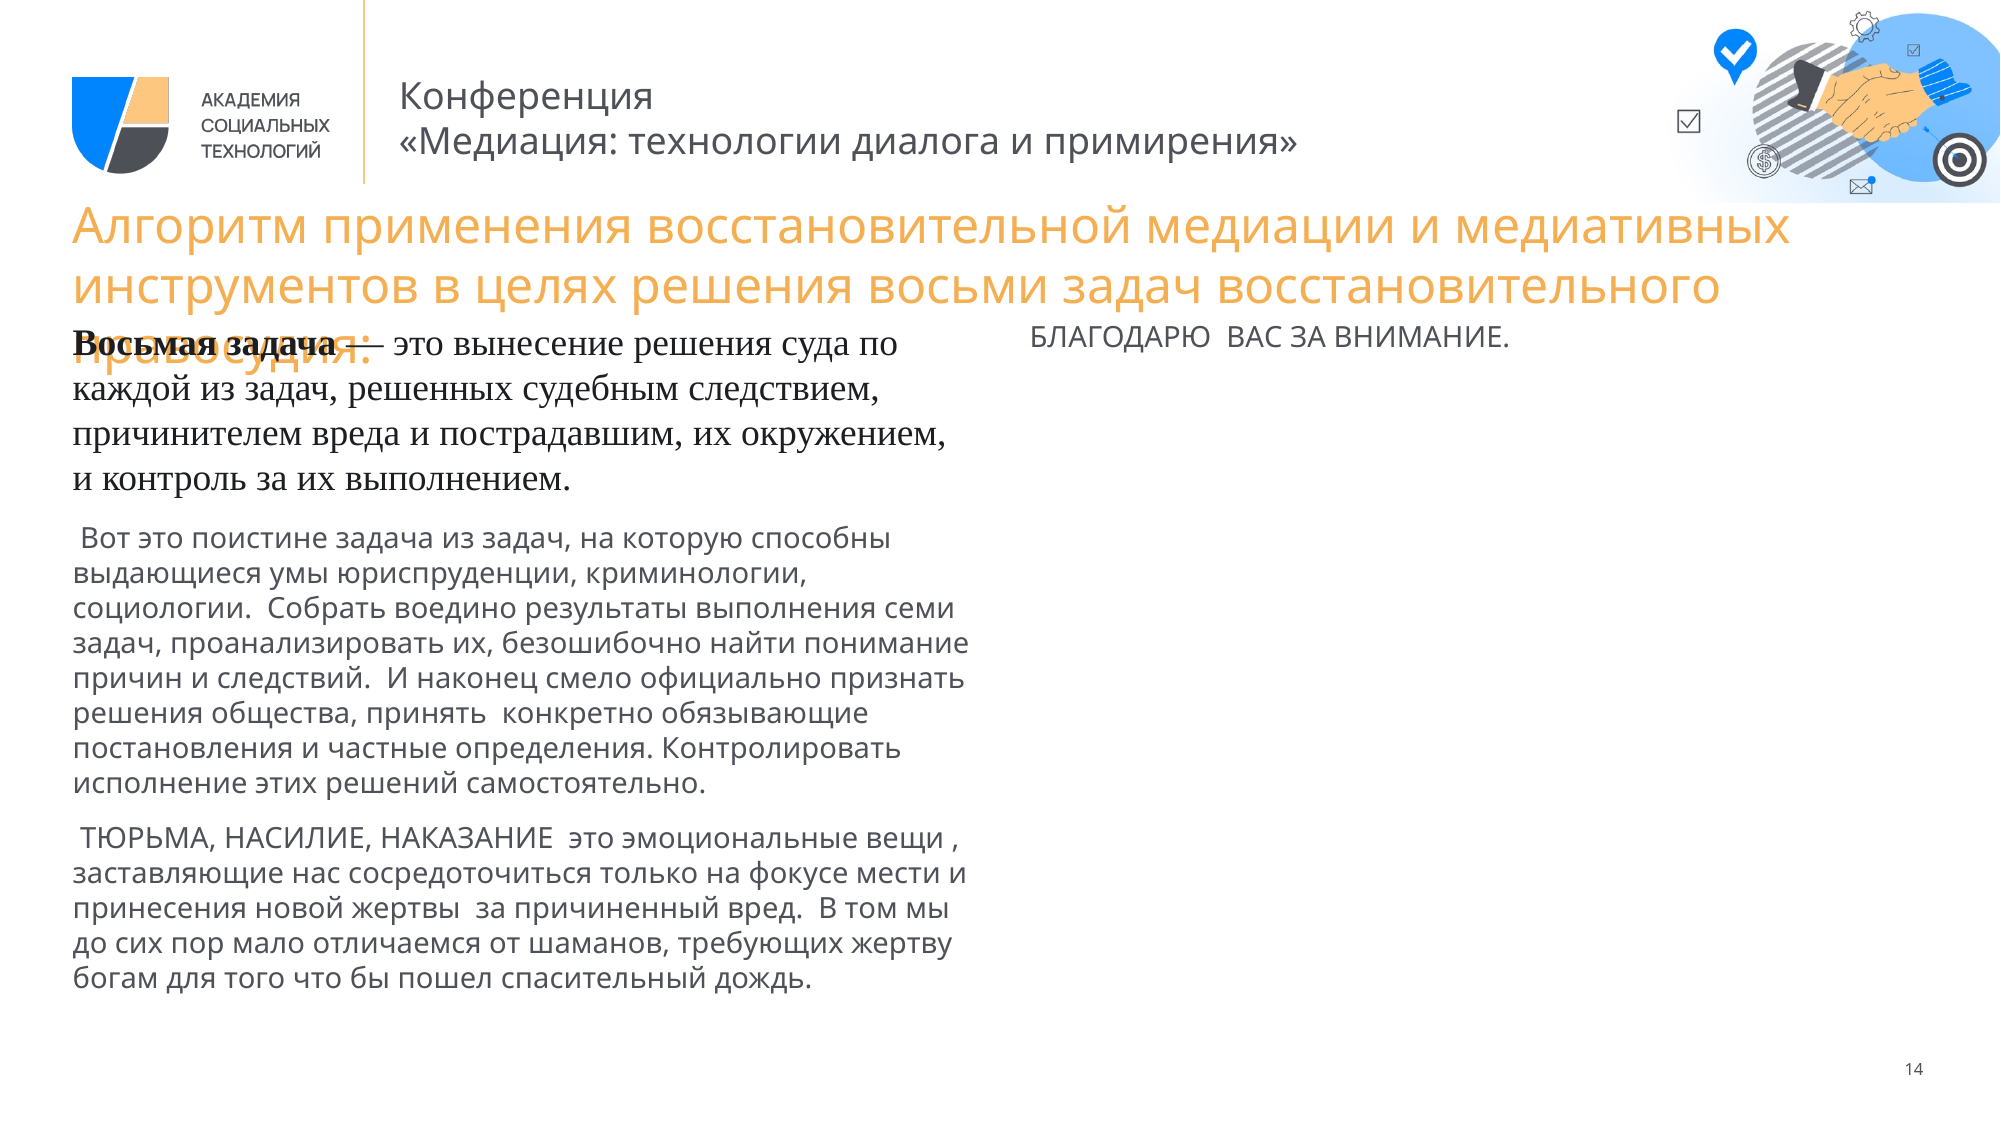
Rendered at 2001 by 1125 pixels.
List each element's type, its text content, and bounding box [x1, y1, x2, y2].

picture [1630, 1, 2000, 203]
title Алгоритм применения восстановительной медиации и медиативных инструментов в целях решения восьми задач восстановительного правосудия: [72, 193, 1928, 318]
slide_number 14 [1826, 1058, 1924, 1079]
picture [72, 77, 330, 174]
list Восьмая задача — это вынесение решения суда по каждой из задач, решенных судебным следствием, причинителем вреда и пострадавшим, их окружением, и контроль за их выполнением. Вот это поистине задача из задач, на которую способны выдающиеся умы юриспруденции, криминологии, социологии. Собрать воедино результаты выполнения семи задач, проанализировать их, безошибочно найти понимание причин и следствий. И наконец смело официально признать решения общества, принять конкретно обязывающие постановления и частные определения. Контролировать исполнение этих решений самостоятельно. ТЮРЬМА, НАСИЛИЕ, НАКАЗАНИЕ это эмоциональные вещи , заставляющие нас сосредоточиться только на фокусе мести и принесения новой жертвы за причиненный вред. В том мы до сих пор мало отличаемся от шаманов, требующих жертву богам для того что бы пошел спасительный дождь. БЛАГОДАРЮ ВАС ЗА ВНИМАНИЕ. [72, 318, 1928, 1024]
